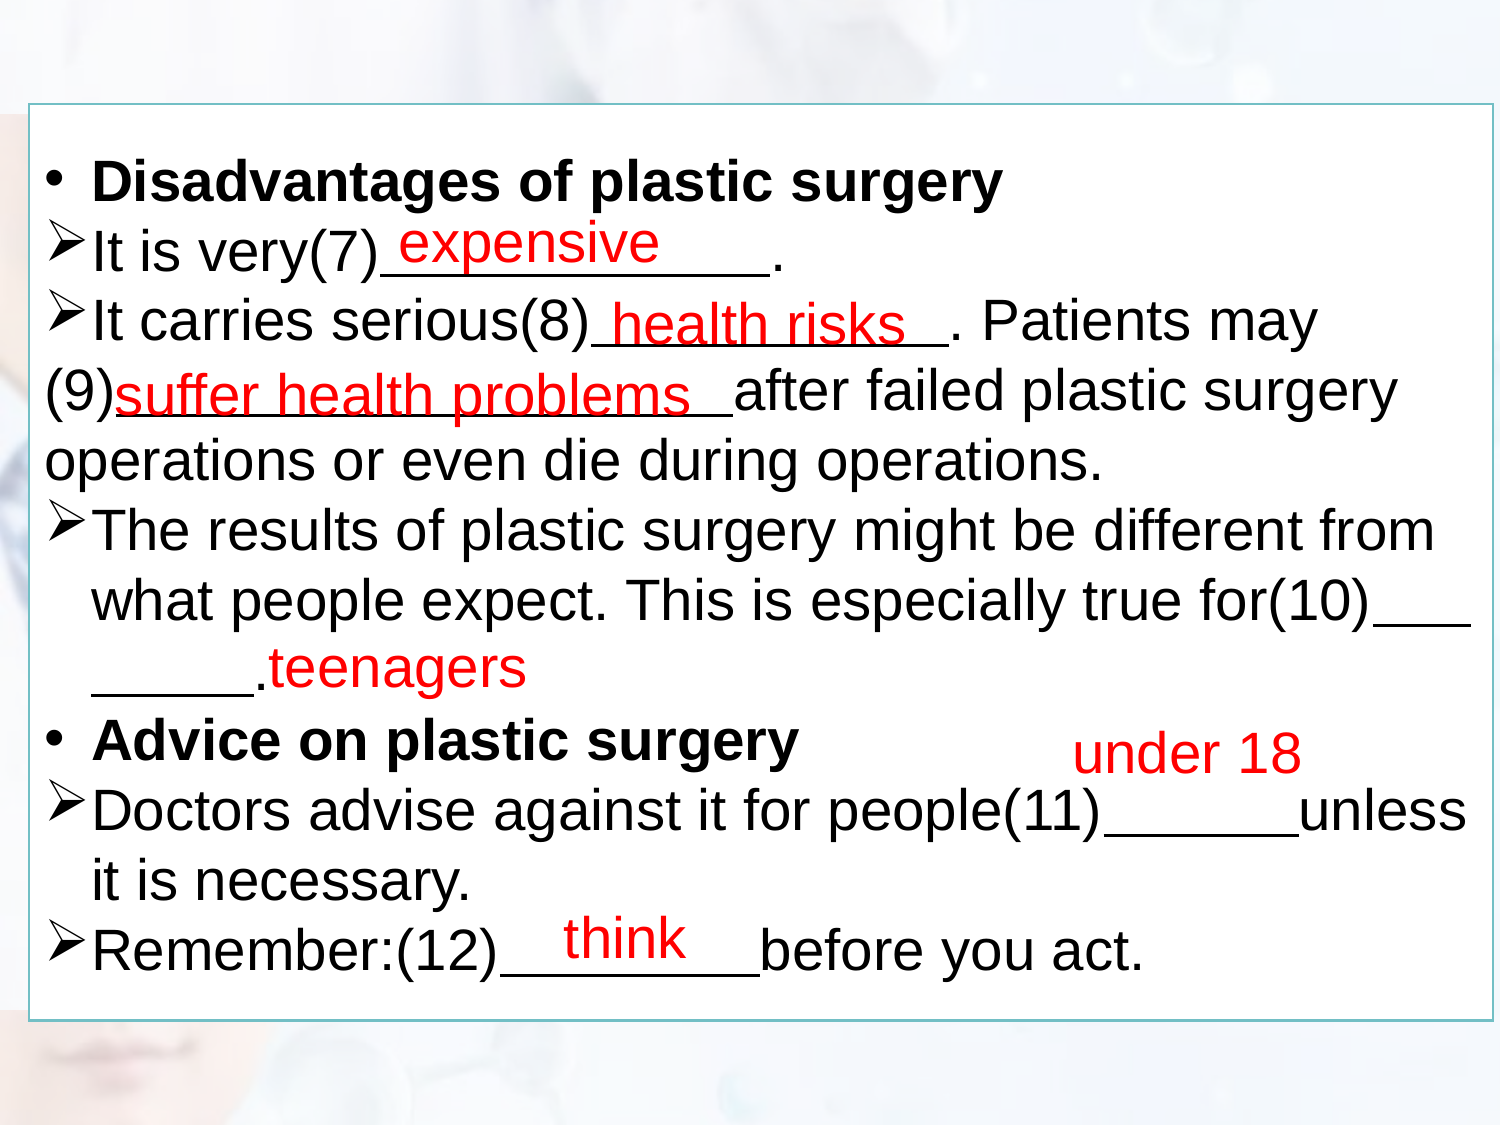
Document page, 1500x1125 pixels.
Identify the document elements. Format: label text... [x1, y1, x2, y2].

text_box suffer health problems [100, 350, 722, 435]
text_box think [549, 893, 747, 978]
text_box under 18 [1057, 707, 1386, 792]
text_box health risks [596, 279, 1069, 364]
text_box Disadvantages of plastic surgery It is very(7) . It carries serious(8) . Patients may (9) after failed plastic surgery operations or even die during operations. The results of plastic surgery might be different from what people expect. This is especially true for(10) . Advice on plastic surgery Doctors advise against it for people(11) unless it is necessary. Remember:(12) before you act. [28, 103, 1494, 1022]
text_box expensive [383, 196, 857, 282]
text_box teenagers [253, 621, 727, 707]
